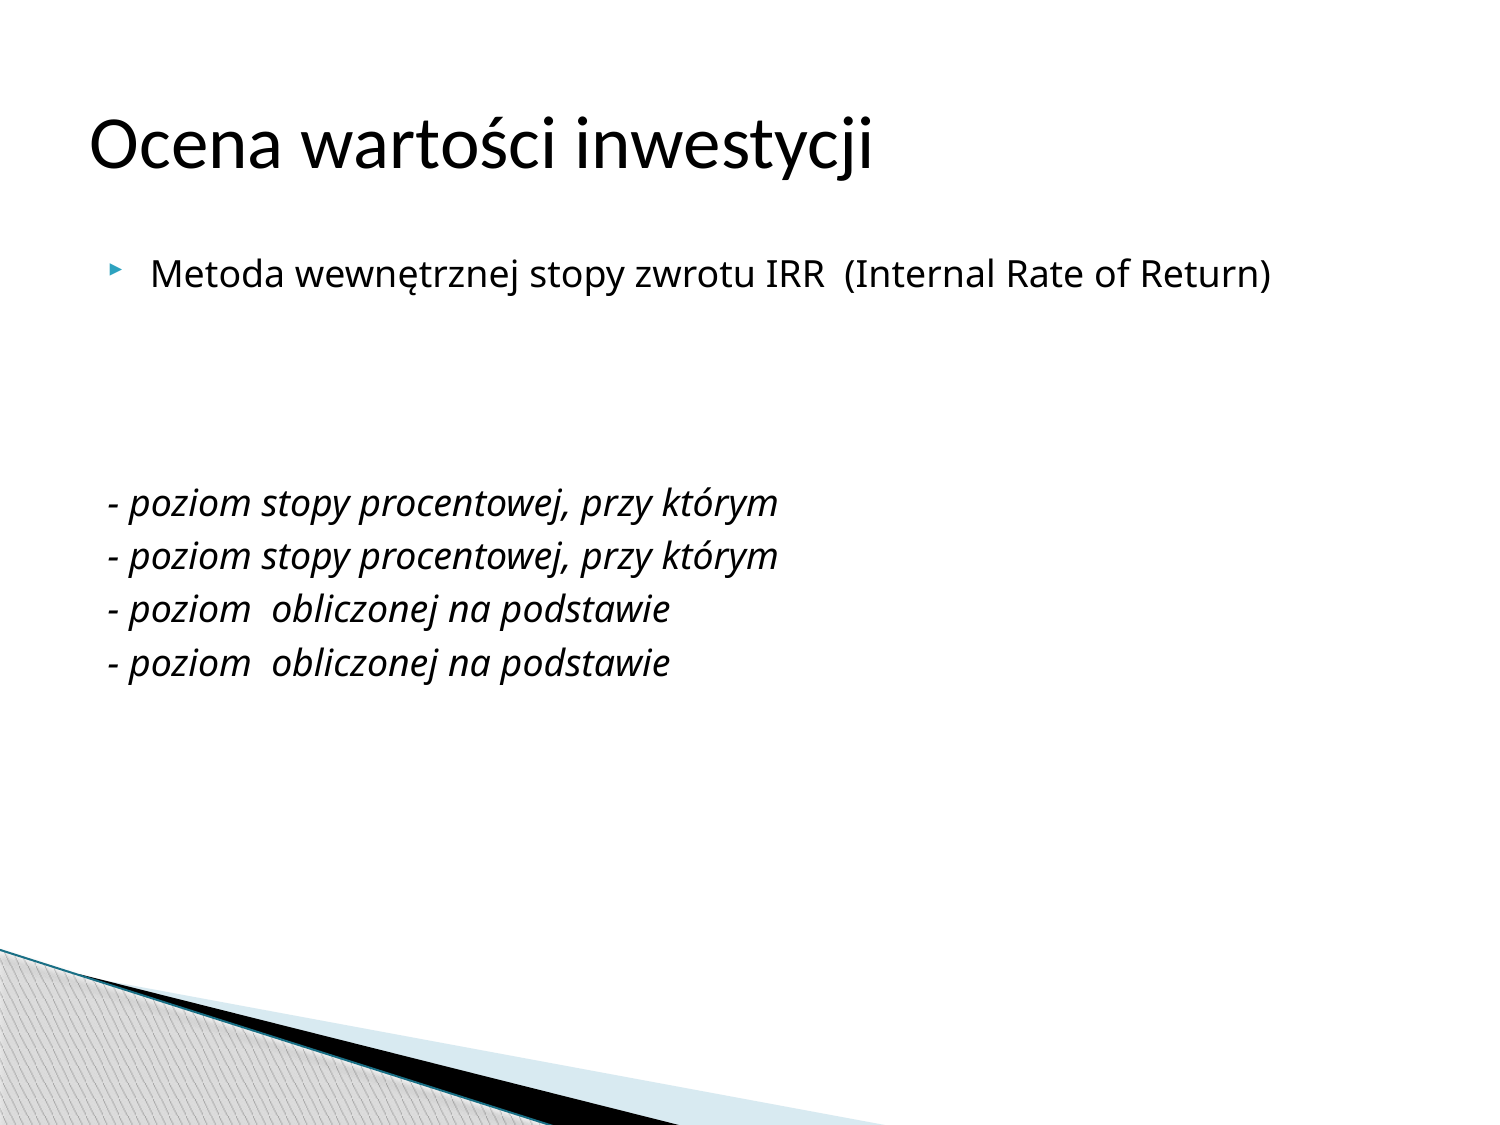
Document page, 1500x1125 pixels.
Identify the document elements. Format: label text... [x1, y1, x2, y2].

title Ocena wartości inwestycji [75, 45, 1425, 233]
